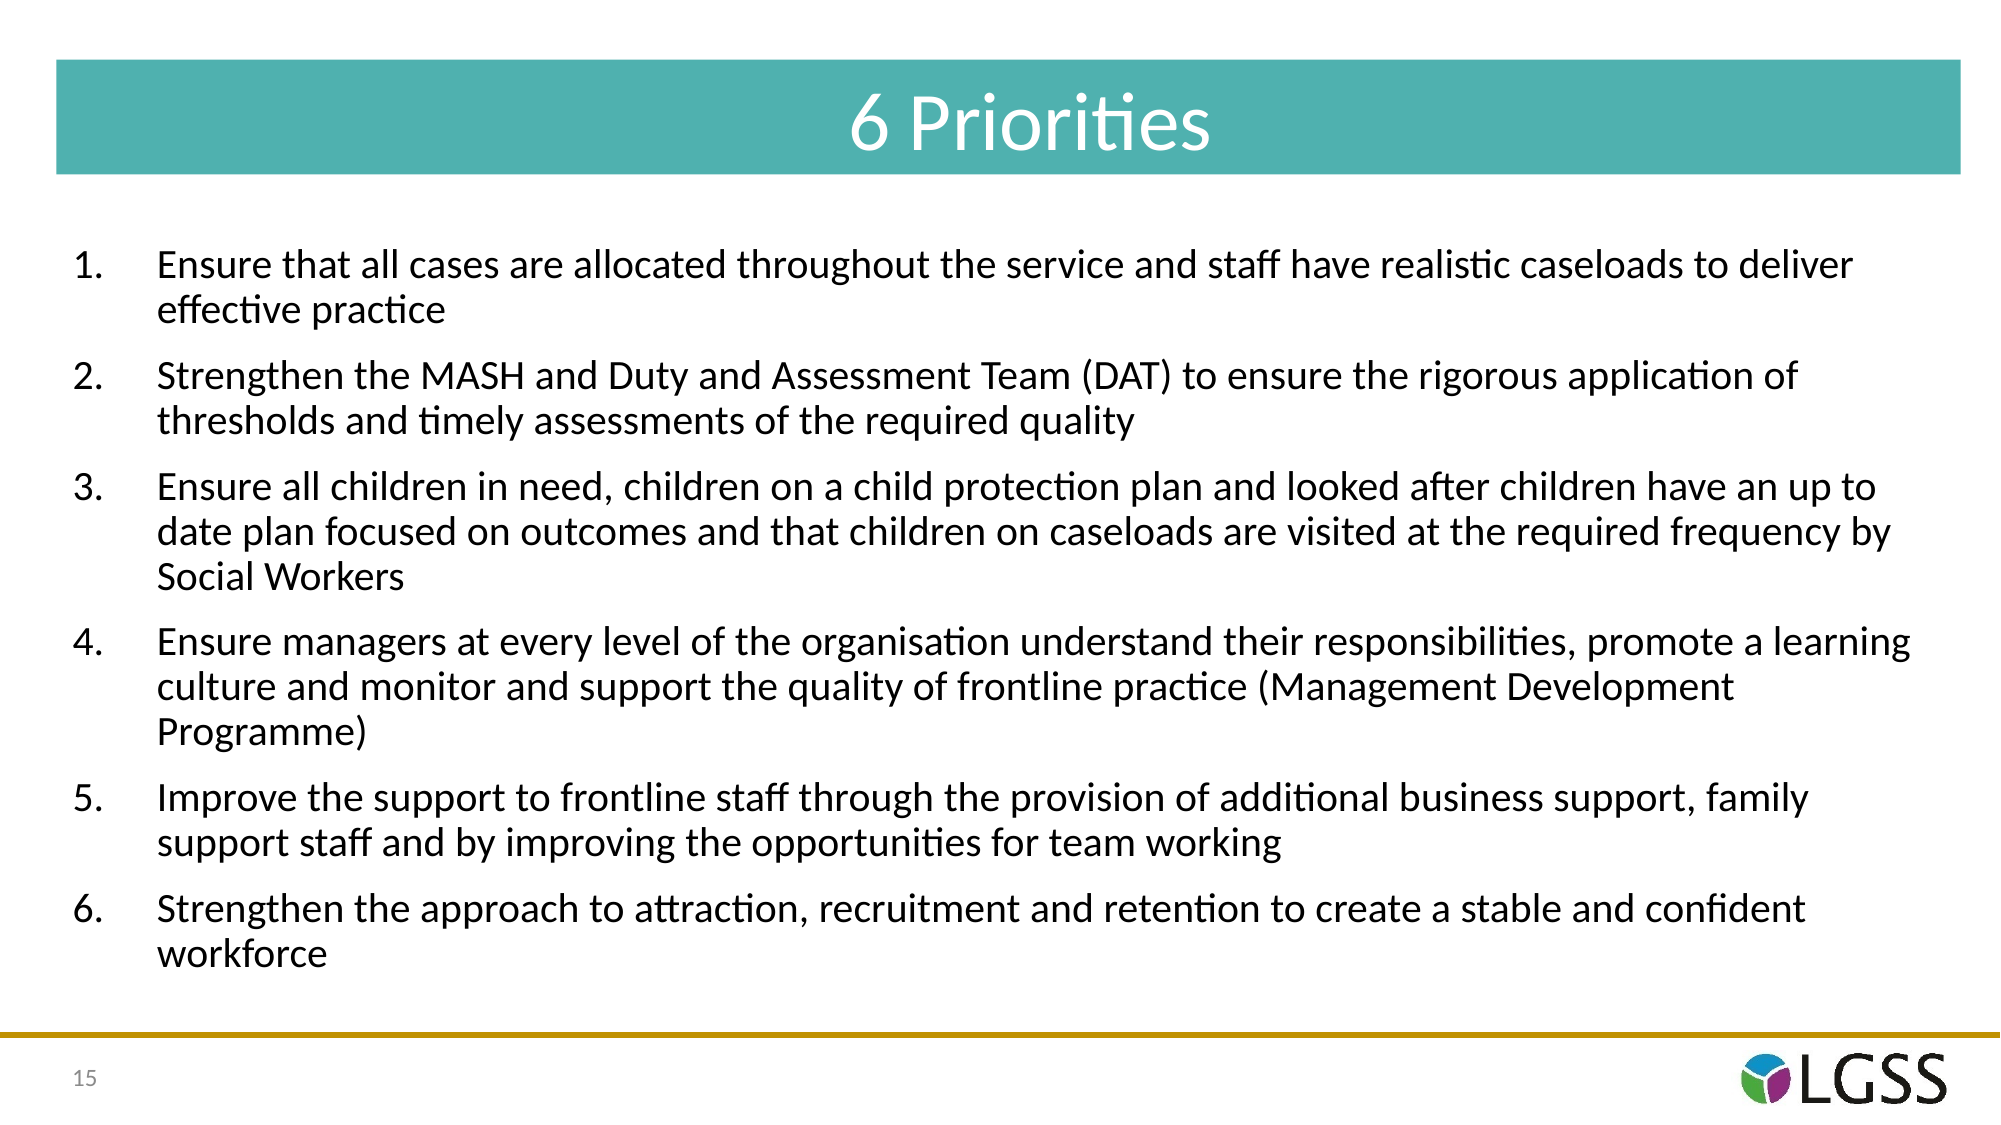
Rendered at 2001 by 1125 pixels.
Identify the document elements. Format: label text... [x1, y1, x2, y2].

list Ensure that all cases are allocated throughout the service and staff have realistic caseloads to deliver effective practice Strengthen the MASH and Duty and Assessment Team (DAT) to ensure the rigorous application of thresholds and timely assessments of the required quality Ensure all children in need, children on a child protection plan and looked after children have an up to date plan focused on outcomes and that children on caseloads are visited at the required frequency by Social Workers Ensure managers at every level of the organisation understand their responsibilities, promote a learning culture and monitor and support the quality of frontline practice (Management Development Programme) Improve the support to frontline staff through the provision of additional business support, family support staff and by improving the opportunities for team working Strengthen the approach to attraction, recruitment and retention to create a stable and confident workforce [57, 234, 1945, 1014]
picture [1731, 1050, 1953, 1110]
text_box 6 Priorities [56, 59, 1961, 175]
slide_number 15 [56, 1046, 146, 1106]
